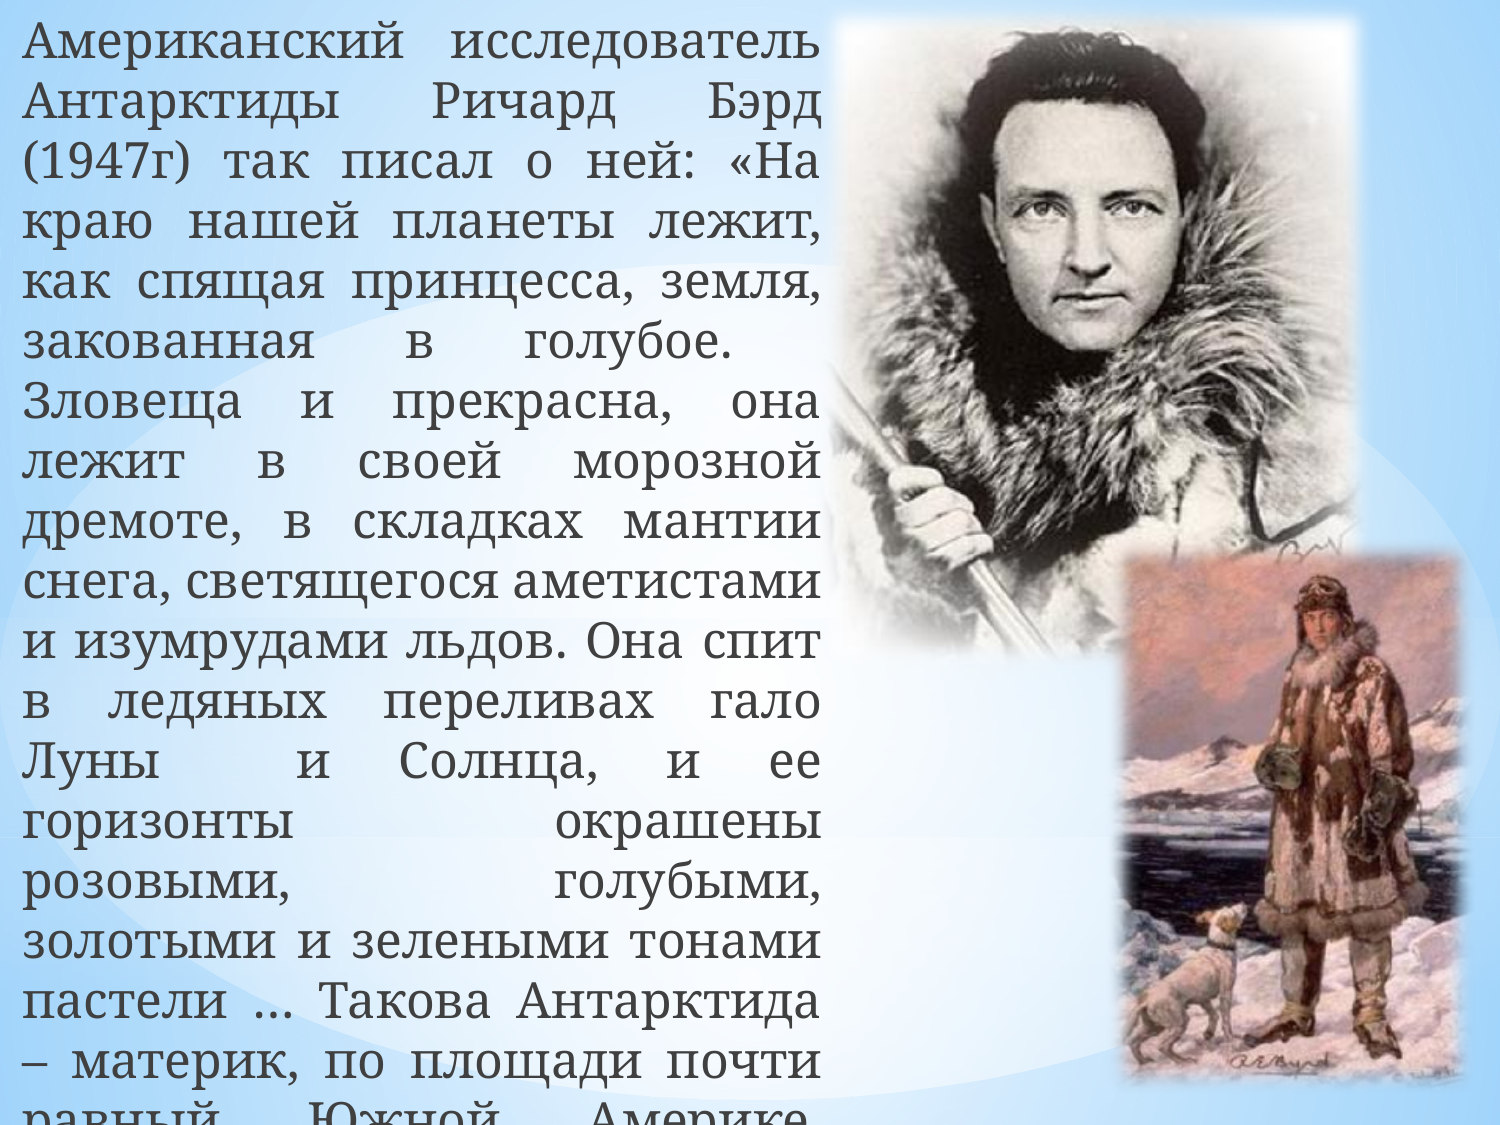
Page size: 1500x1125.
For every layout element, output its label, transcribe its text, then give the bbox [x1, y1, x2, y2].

list Американский исследователь Антарктиды Ричард Бэрд (1947г) так писал о ней: «На краю нашей планеты лежит, как спящая принцесса, земля, закованная в голубое. Зловеща и прекрасна, она лежит в своей морозной дремоте, в складках мантии снега, светящегося аметистами и изумрудами льдов. Она спит в ледяных переливах гало Луны и Солнца, и ее горизонты окрашены розовыми, голубыми, золотыми и зелеными тонами пастели … Такова Антарктида – материк, по площади почти равный Южной Америке, внутренние области которого нам известны фактически меньше, чем освещенная сторона Луны». [0, 1, 838, 1125]
picture [816, 0, 1476, 1094]
